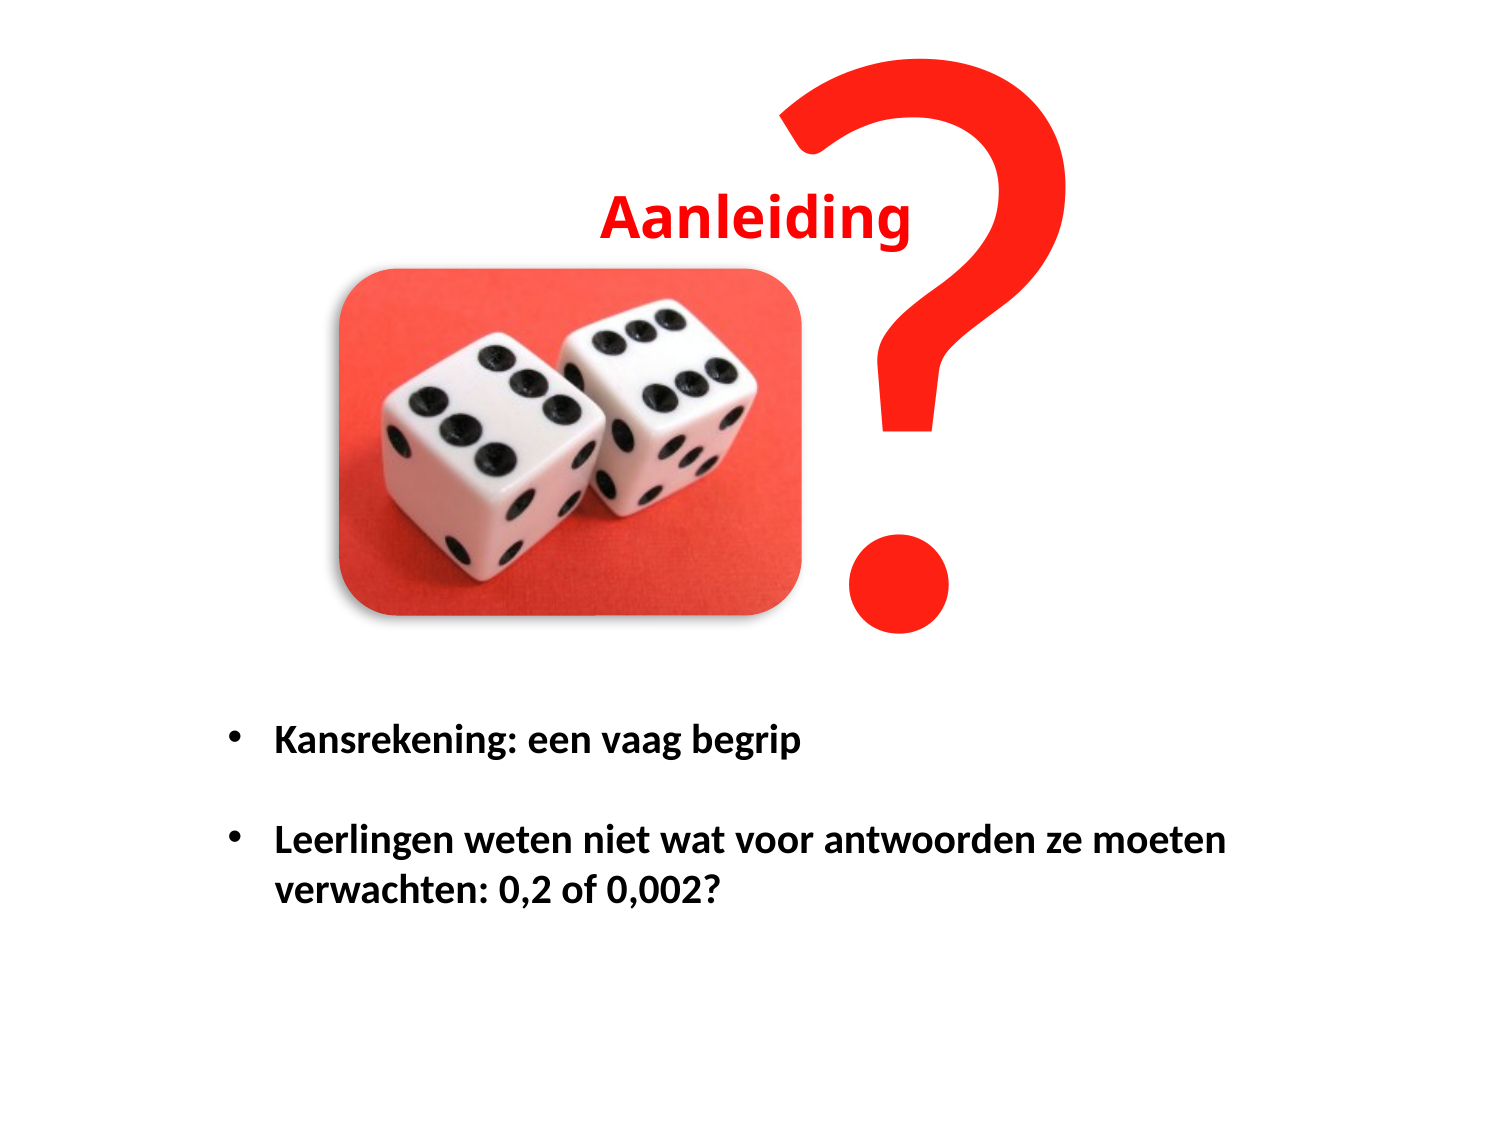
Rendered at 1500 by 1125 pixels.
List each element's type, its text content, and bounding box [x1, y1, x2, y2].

text_box ? [715, 0, 1034, 704]
picture [338, 268, 802, 616]
text_box Aanleiding [585, 172, 715, 258]
text_box Kansrekening: een vaag begrip Leerlingen weten niet wat voor antwoorden ze moeten verwachten: 0,2 of 0,002? [212, 704, 1391, 1125]
